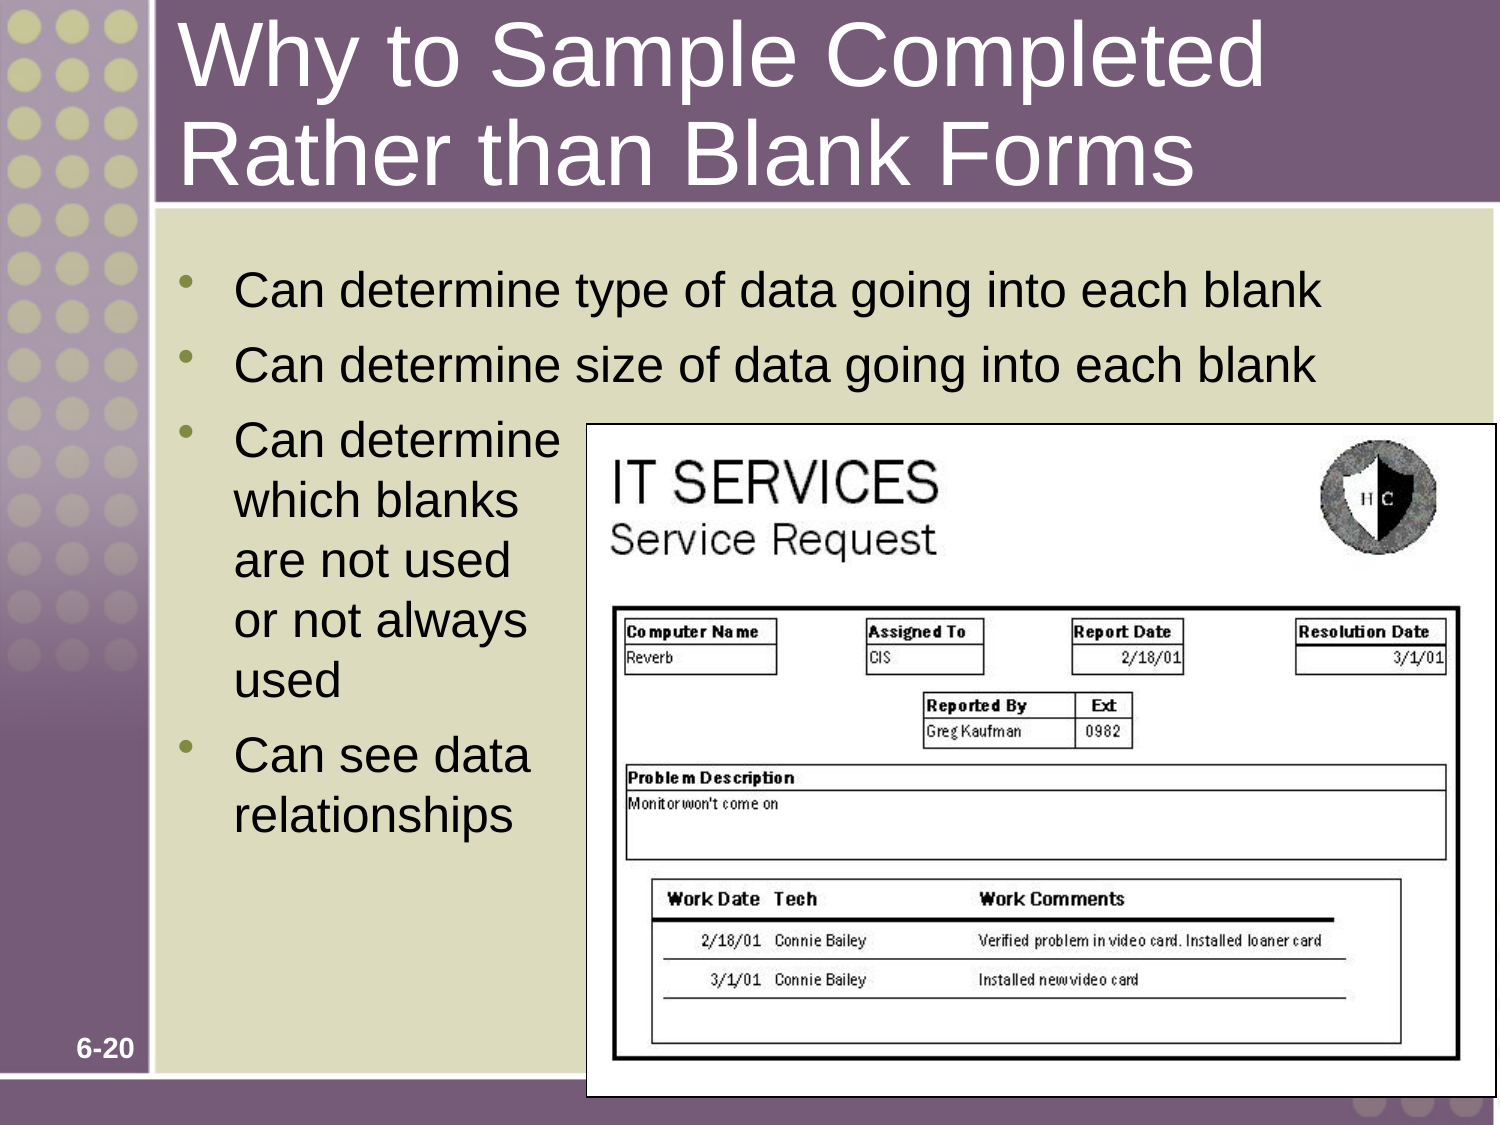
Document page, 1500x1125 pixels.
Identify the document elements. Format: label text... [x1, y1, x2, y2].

title Why to Sample Completed Rather than Blank Forms [162, 12, 1500, 200]
picture [0, 0, 1500, 1125]
slide_number 6-20 [0, 1021, 151, 1101]
list Can determine type of data going into each blank Can determine size of data going into each blank Can determine which blanks are not used or not always used Can see data relationships [162, 249, 1400, 1038]
